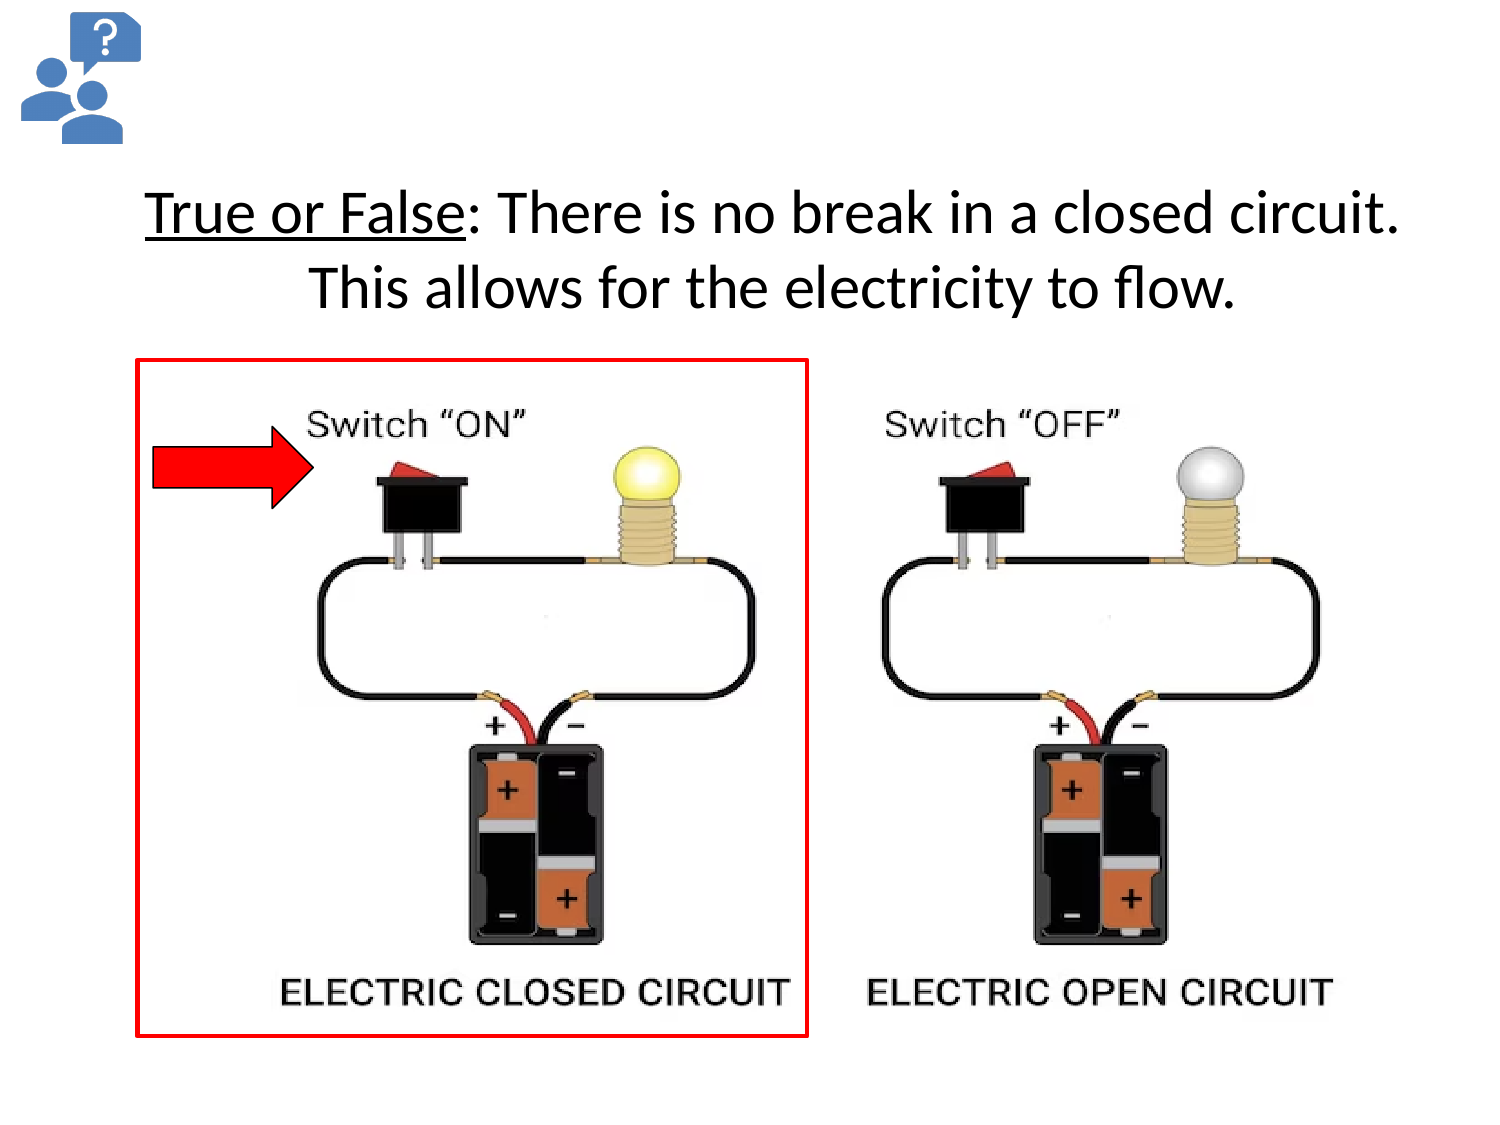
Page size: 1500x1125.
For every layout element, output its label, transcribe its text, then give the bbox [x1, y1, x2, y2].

picture [251, 386, 1363, 1028]
text_box True or False: There is no break in a closed circuit. This allows for the electricity to flow. [83, 149, 1464, 342]
text_box [137, 360, 808, 1037]
text_box [0, 0, 162, 157]
